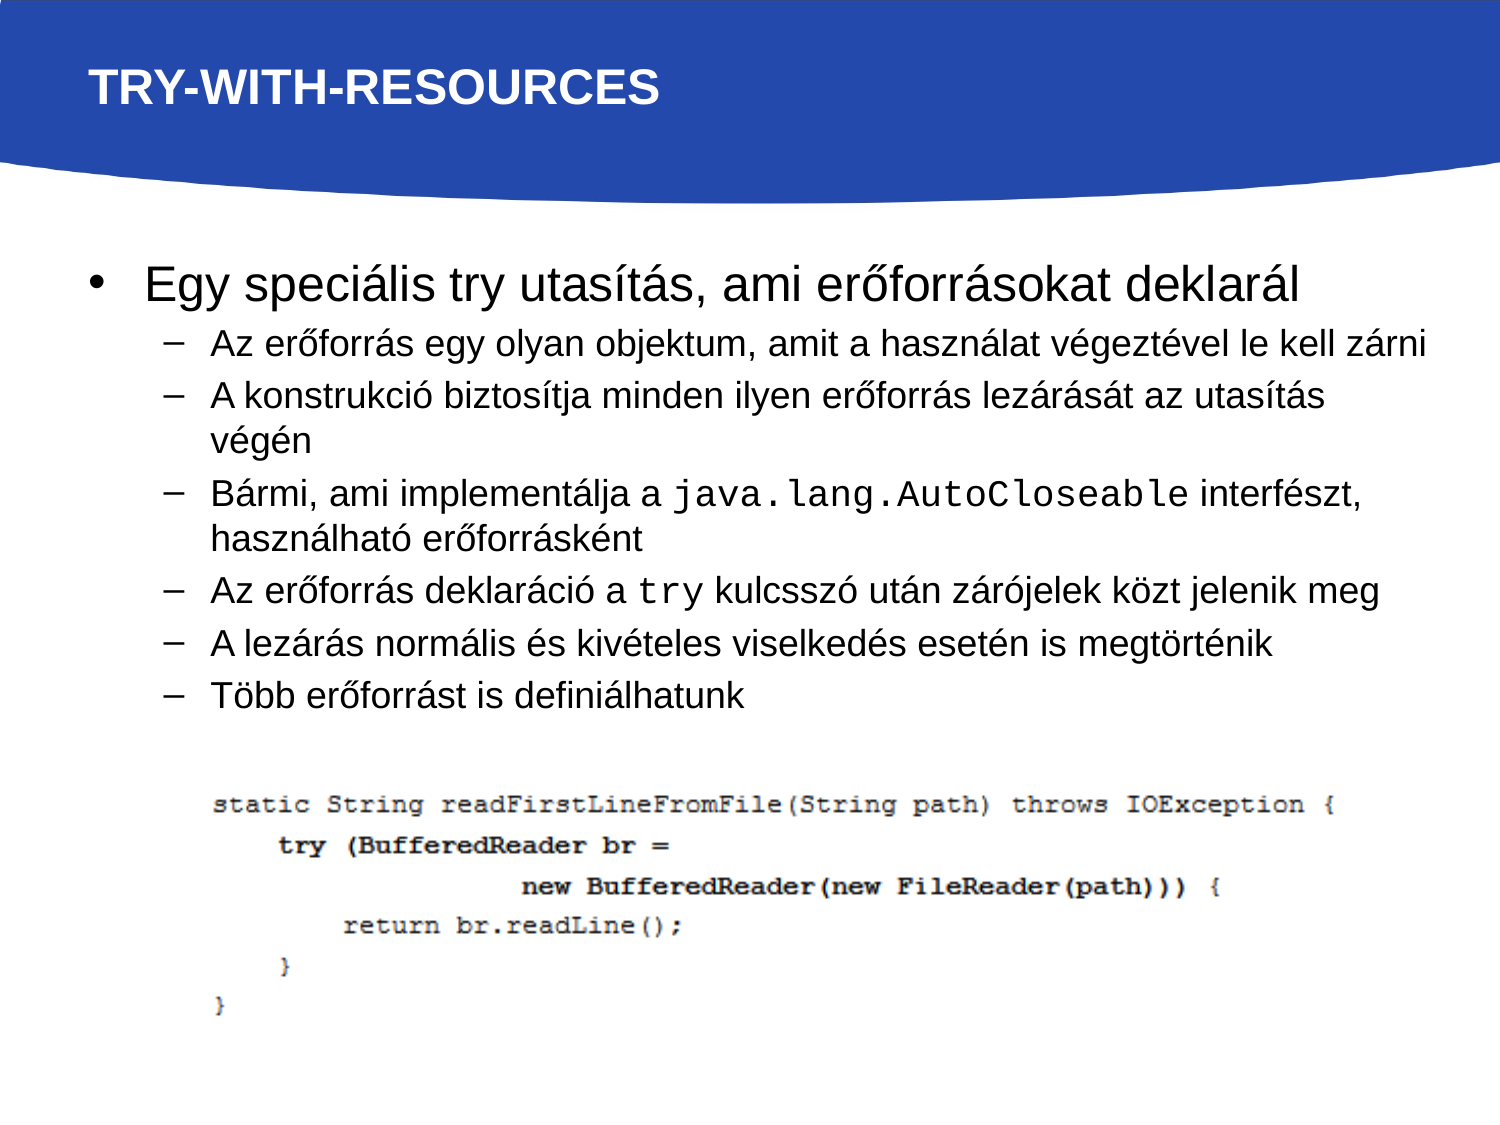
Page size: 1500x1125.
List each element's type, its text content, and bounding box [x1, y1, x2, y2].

list Egy speciális try utasítás, ami erőforrásokat deklarál Az erőforrás egy olyan objektum, amit a használat végeztével le kell zárni A konstrukció biztosítja minden ilyen erőforrás lezárását az utasítás végén Bármi, ami implementálja a java.lang.AutoCloseable interfészt, használható erőforrásként Az erőforrás deklaráció a try kulcsszó után zárójelek közt jelenik meg A lezárás normális és kivételes viselkedés esetén is megtörténik Több erőforrást is definiálhatunk [73, 243, 1450, 1035]
title Try-with-resources [73, 7, 1117, 161]
picture [0, 0, 1500, 1125]
